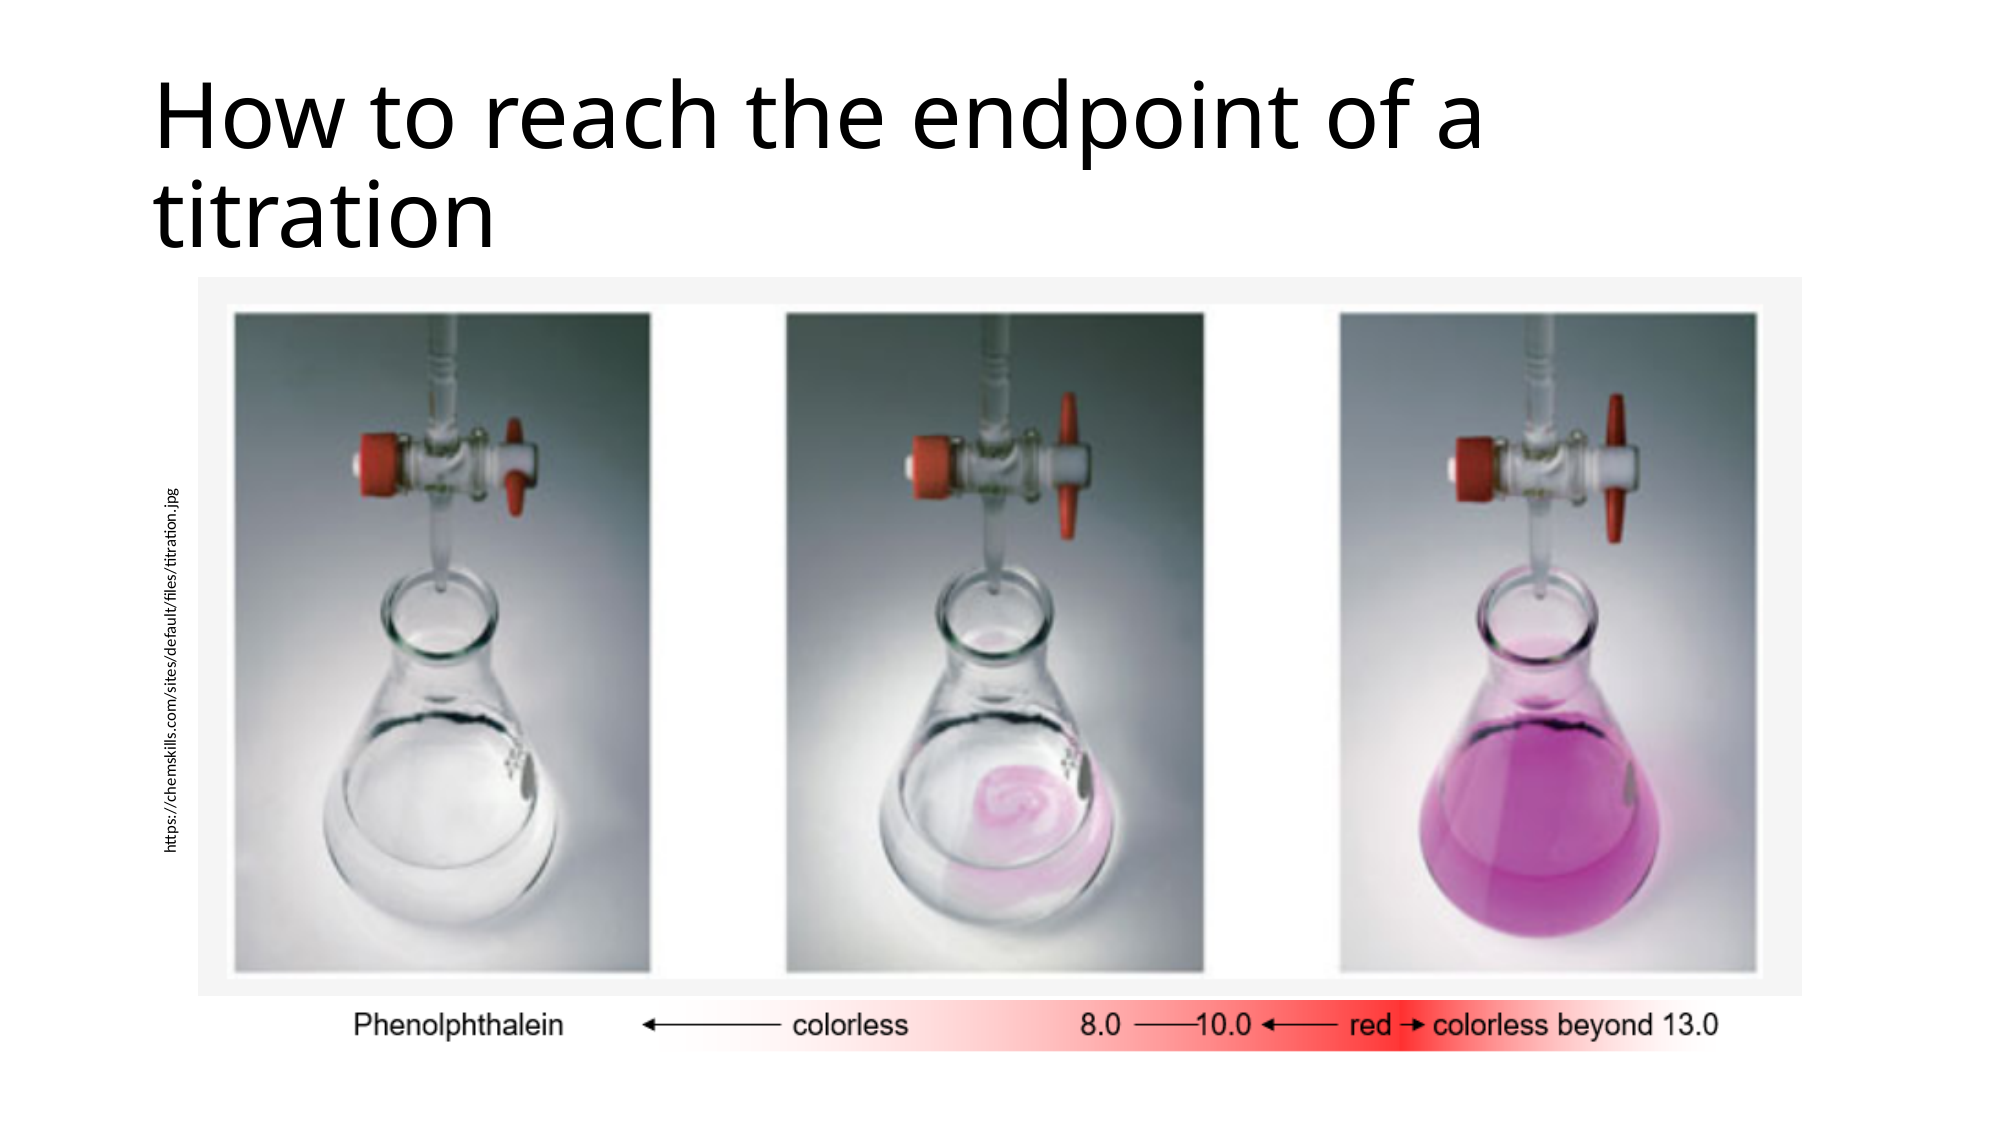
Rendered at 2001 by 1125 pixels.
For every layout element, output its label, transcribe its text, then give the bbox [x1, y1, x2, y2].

picture [198, 277, 1802, 996]
title How to reach the endpoint of a titration [137, 59, 1863, 278]
text_box https://chemskills.com/sites/default/files/titration.jpg [151, 473, 187, 869]
picture [335, 1000, 1736, 1066]
